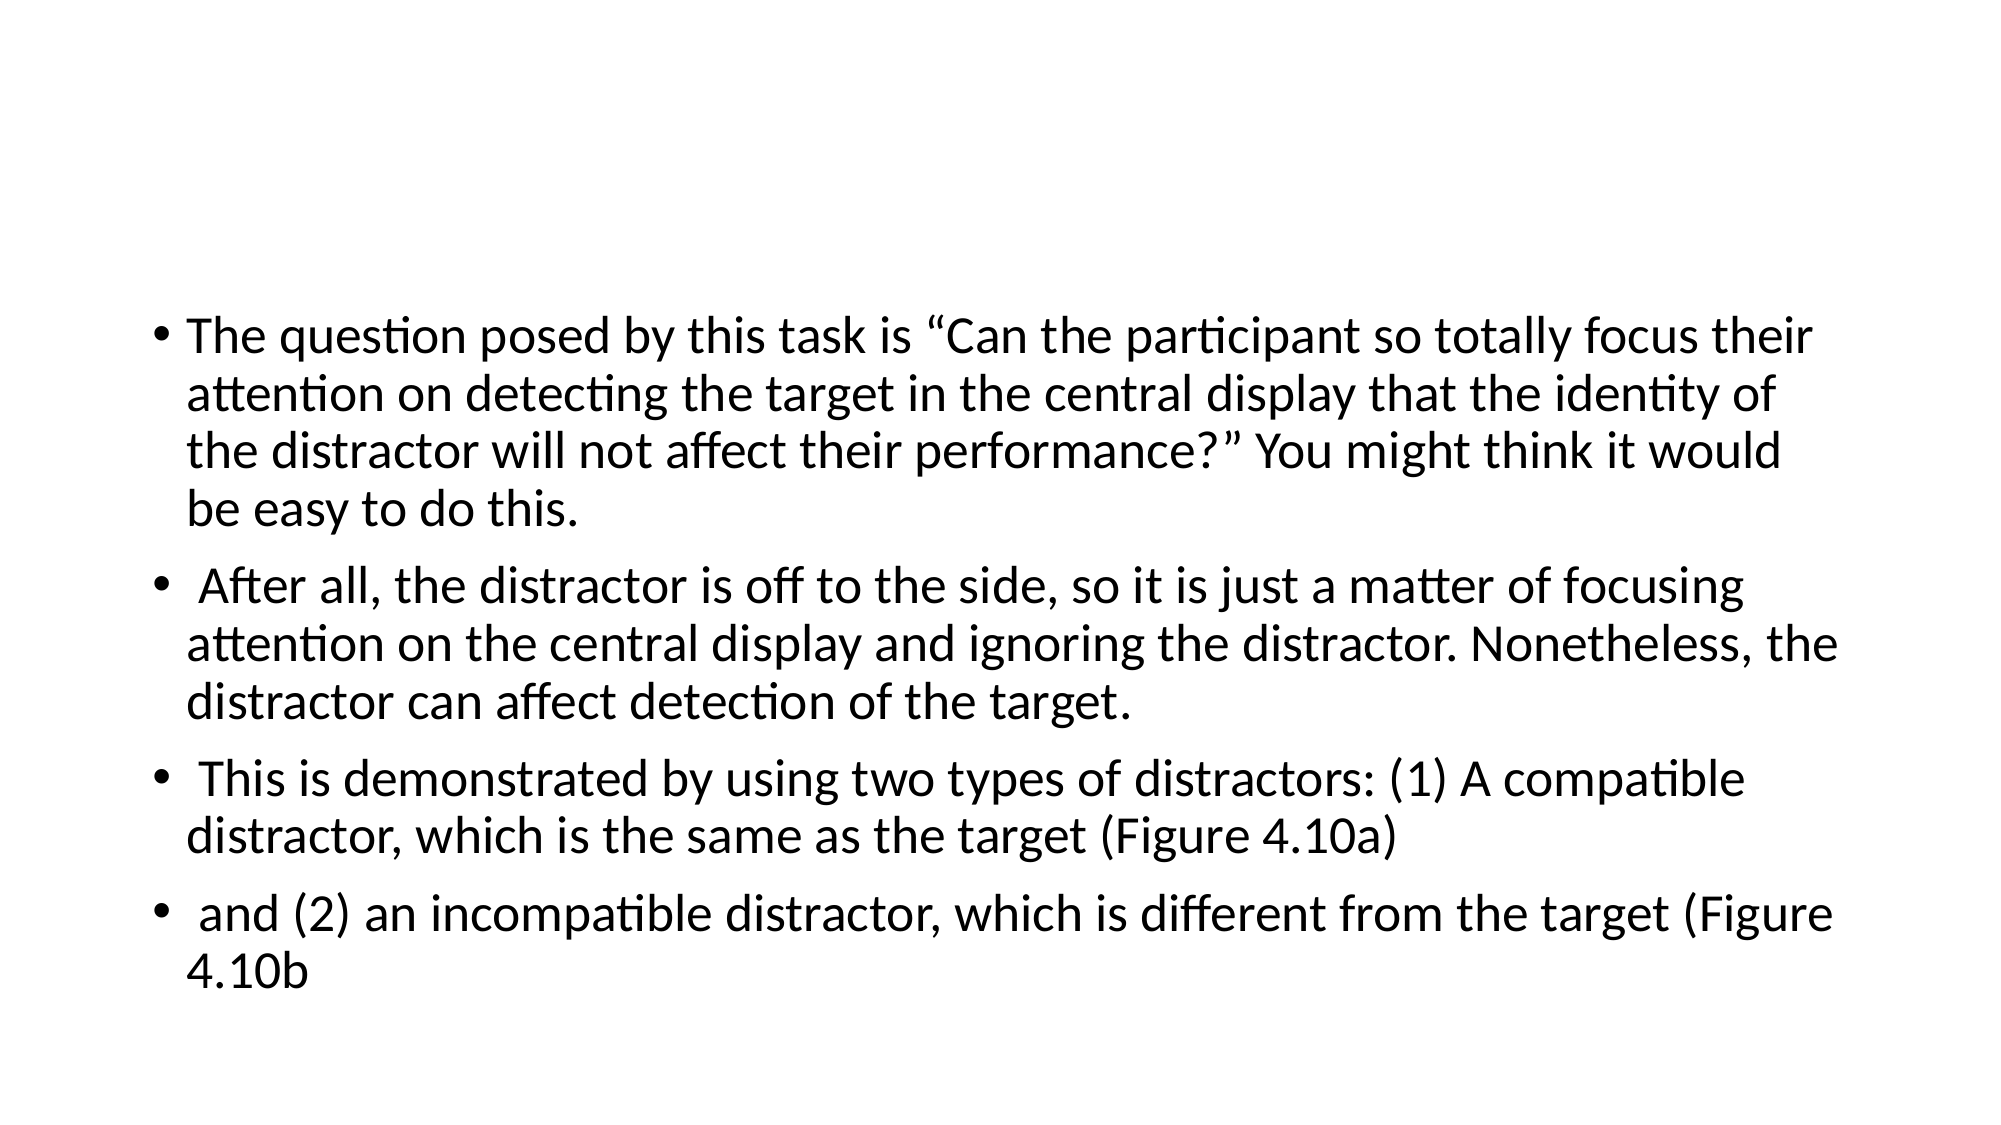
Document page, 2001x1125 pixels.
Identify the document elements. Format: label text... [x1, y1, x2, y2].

list The question posed by this task is “Can the participant so totally focus their attention on detecting the target in the central display that the identity of the distractor will not affect their performance?” You might think it would be easy to do this. After all, the distractor is off to the side, so it is just a matter of focusing attention on the central display and ignoring the distractor. Nonetheless, the distractor can affect detection of the target. This is demonstrated by using two types of distractors: (1) A compatible distractor, which is the same as the target (Figure 4.10a) and (2) an incompatible distractor, which is different from the target (Figure 4.10b [137, 299, 1863, 1014]
